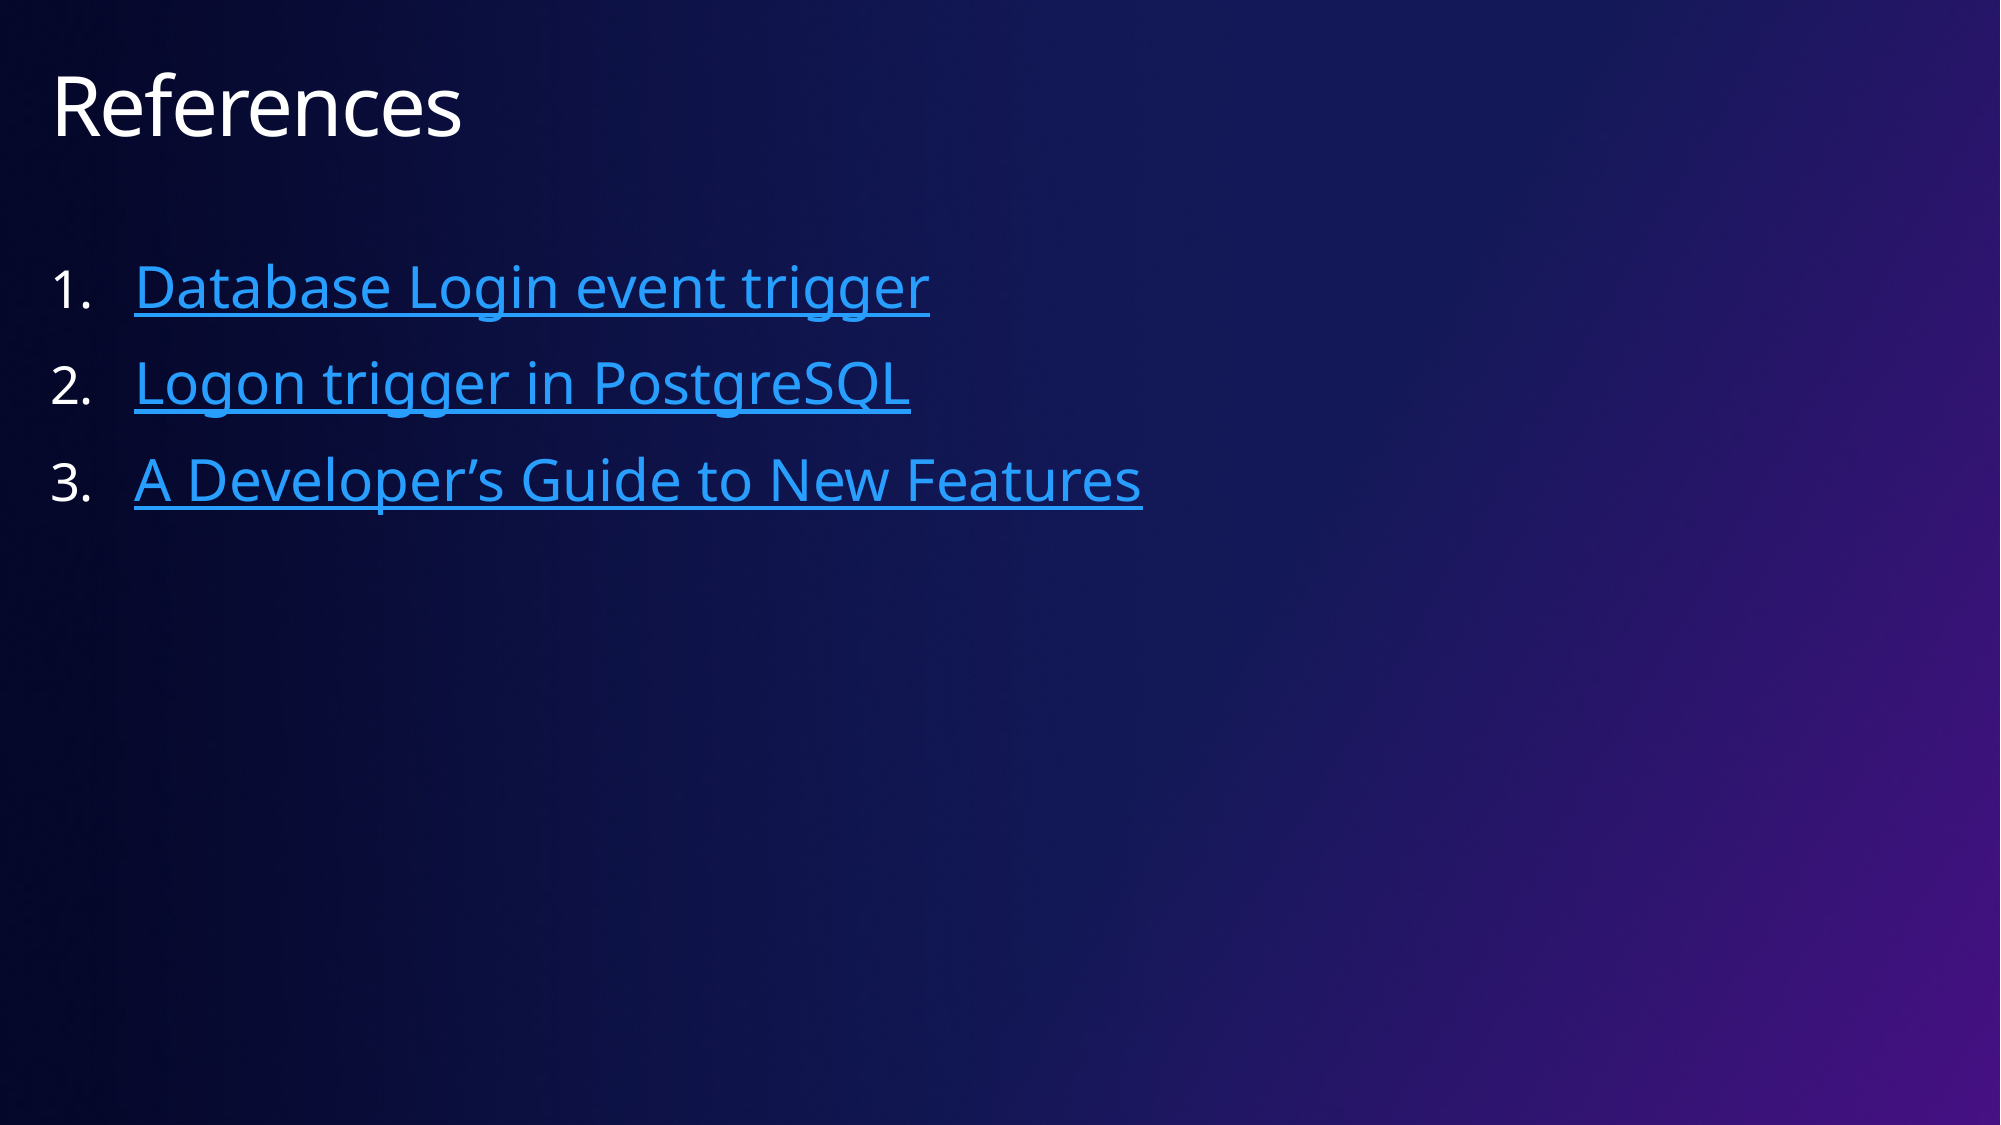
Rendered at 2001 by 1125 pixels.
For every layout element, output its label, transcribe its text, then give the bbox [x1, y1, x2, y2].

title References [50, 40, 1950, 159]
list Database Login event trigger Logon trigger in PostgreSQL A Developer’s Guide to New Features [50, 244, 1950, 1019]
picture [0, 0, 2000, 1125]
